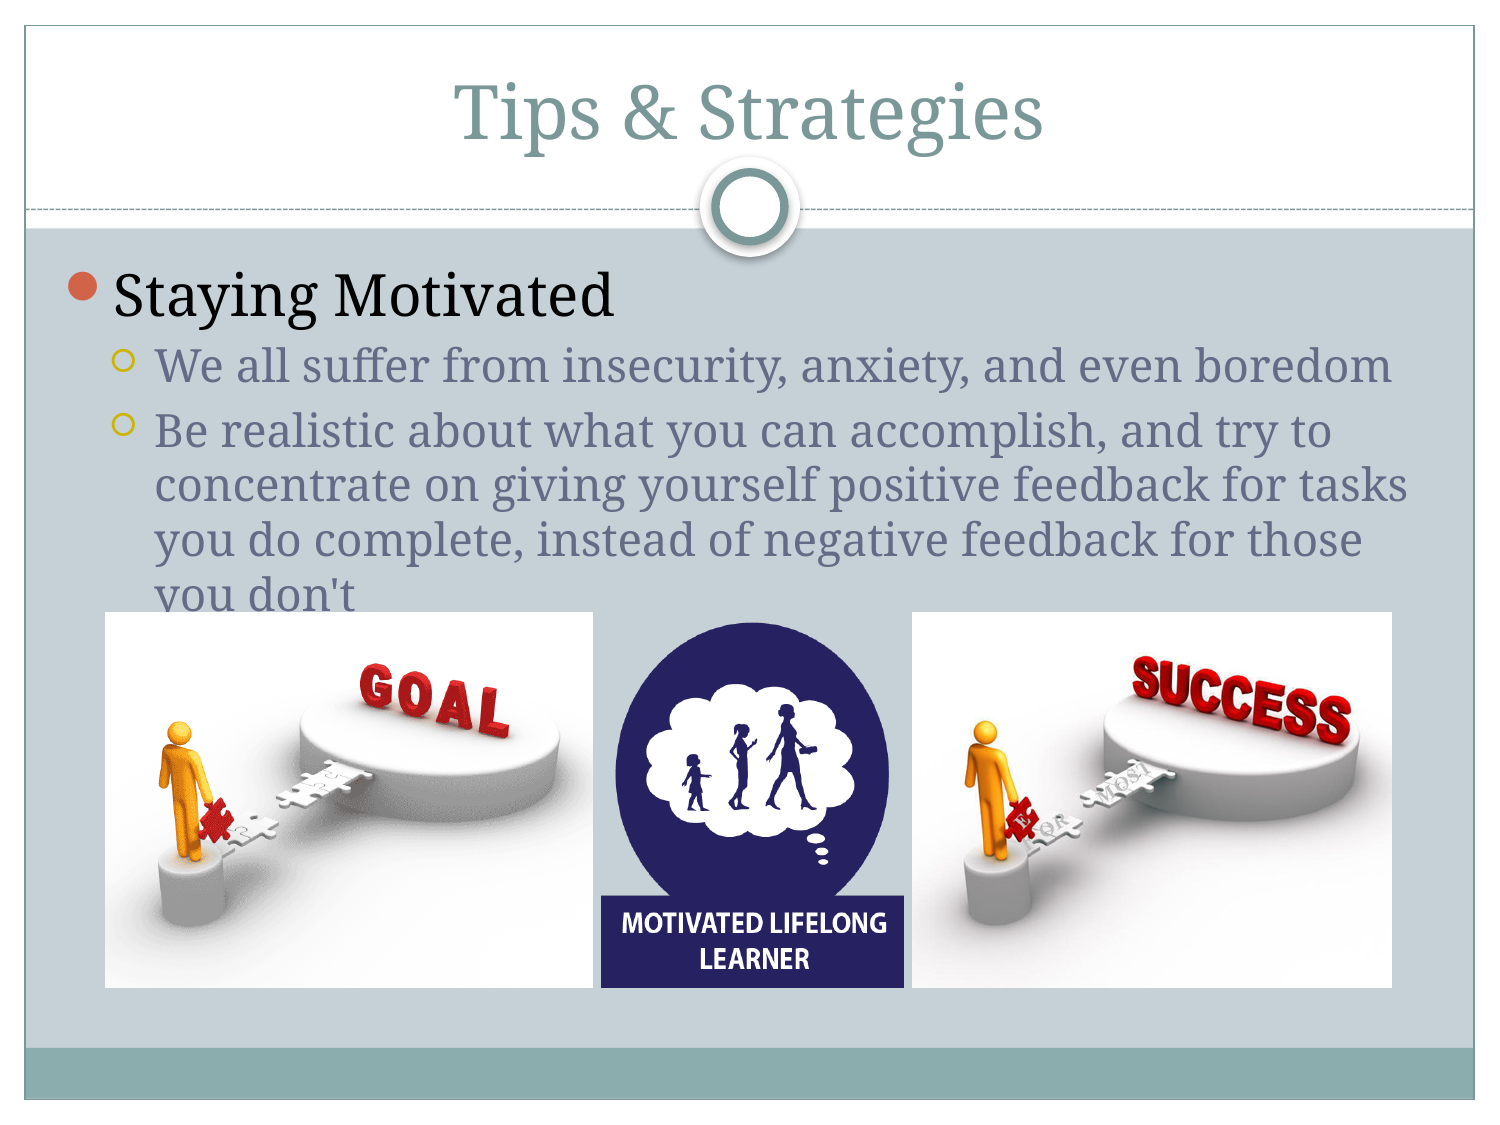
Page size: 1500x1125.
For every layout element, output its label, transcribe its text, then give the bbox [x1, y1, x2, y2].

title Tips & Strategies [49, 37, 1450, 162]
picture [104, 612, 1393, 988]
list Staying Motivated We all suffer from insecurity, anxiety, and even boredom Be realistic about what you can accomplish, and try to concentrate on giving yourself positive feedback for tasks you do complete, instead of negative feedback for those you don't [49, 250, 1445, 1025]
